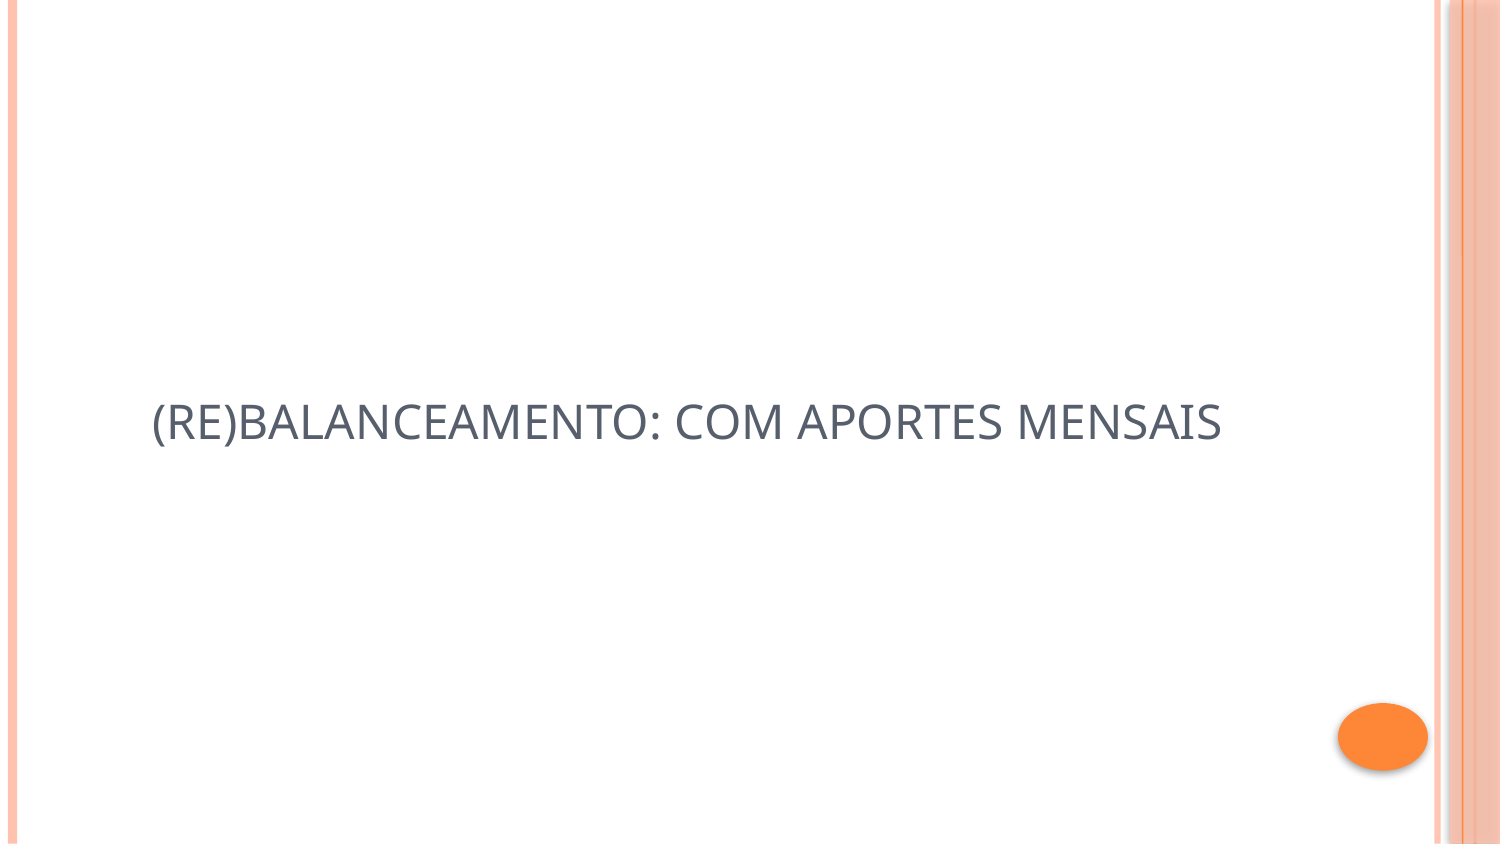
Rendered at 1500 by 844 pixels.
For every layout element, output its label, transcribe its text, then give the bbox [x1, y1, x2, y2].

title (RE)BALANCEAMENTO: com aportes mensais [137, 315, 1363, 457]
